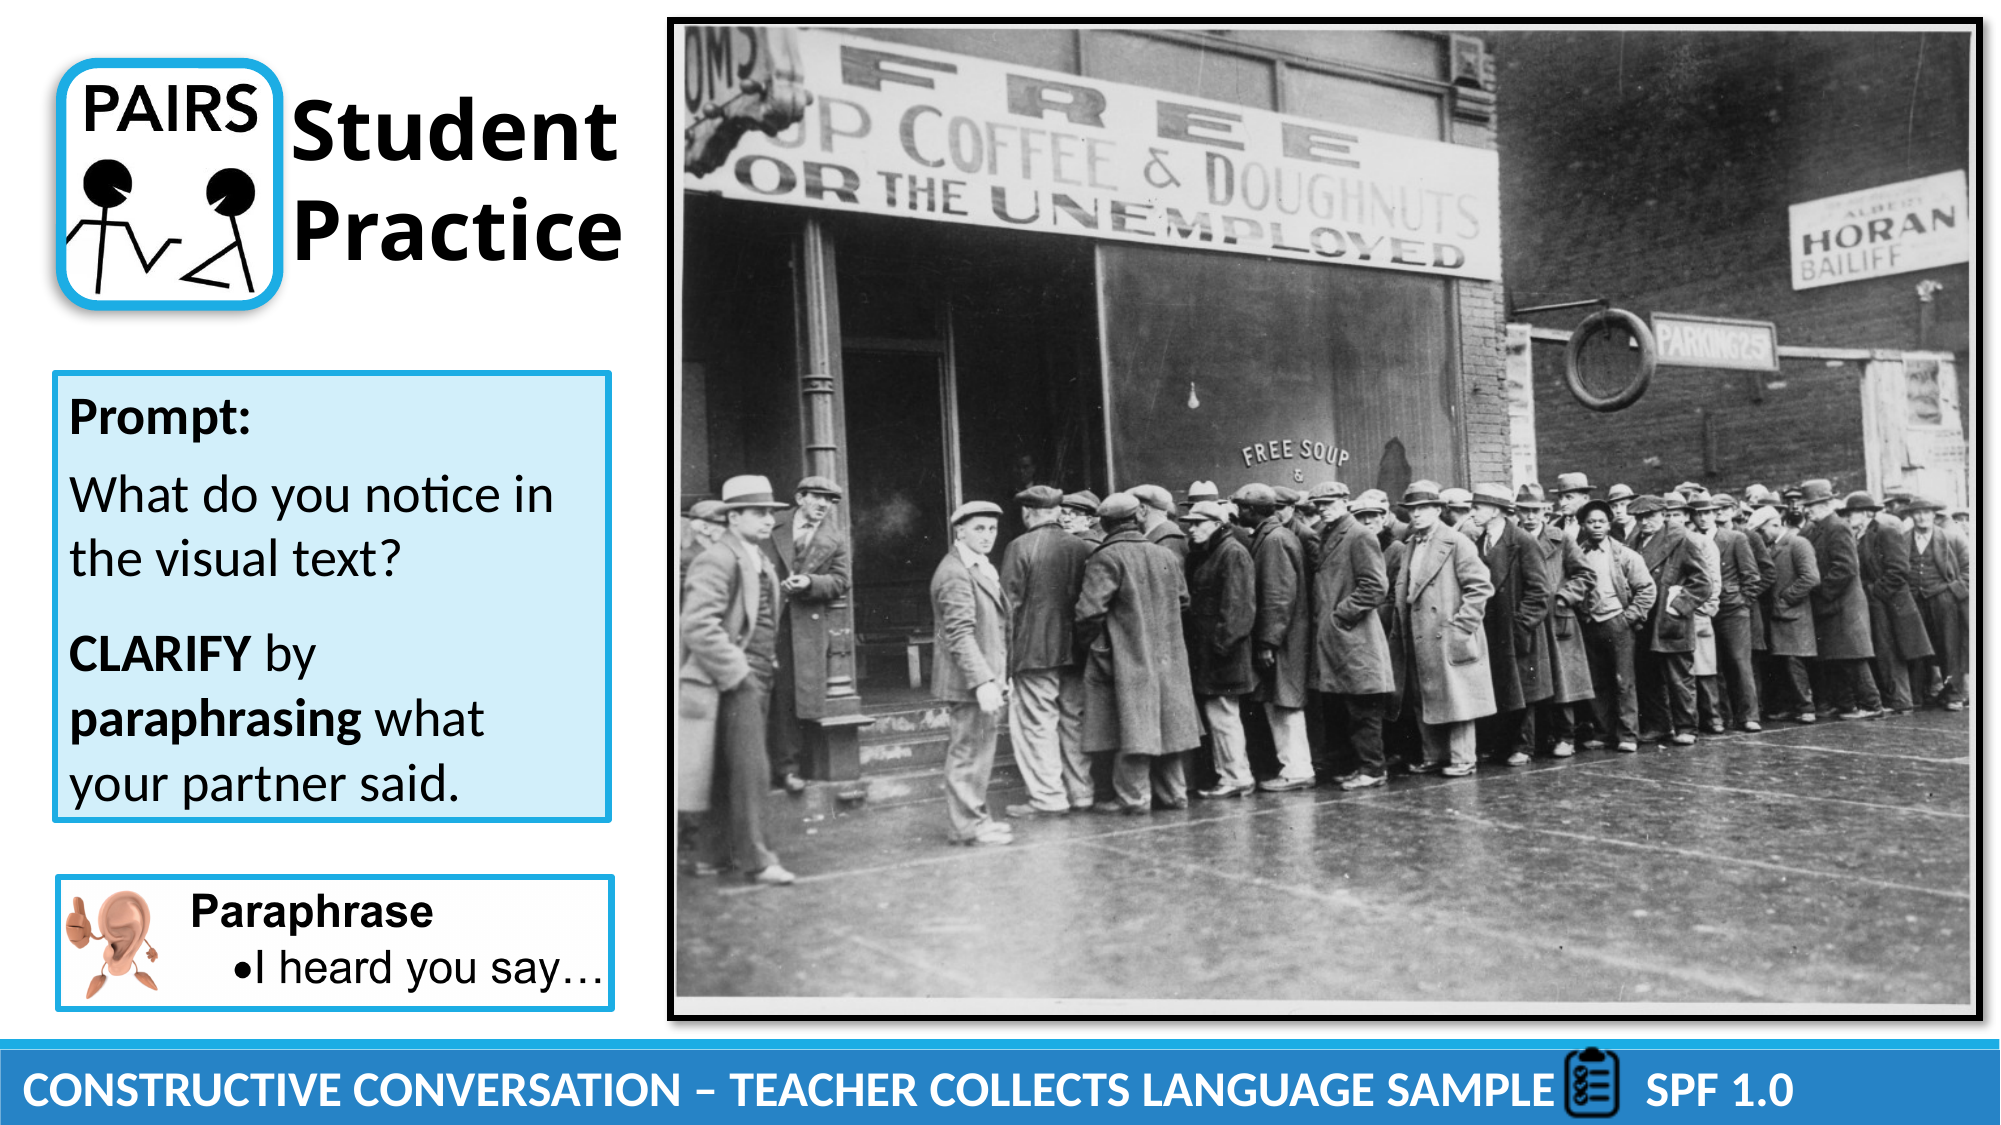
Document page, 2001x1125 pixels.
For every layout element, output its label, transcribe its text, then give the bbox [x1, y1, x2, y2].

picture [1550, 1041, 1635, 1125]
picture [672, 22, 1977, 1016]
text_box Student Practice [286, 70, 657, 285]
text_box CONSTRUCTIVE CONVERSATION – TEACHER COLLECTS LANGUAGE SAMPLE SPF 1.0 [1645, 1049, 2000, 1124]
text_box CONSTRUCTIVE CONVERSATION – TEACHER COLLECTS LANGUAGE SAMPLE SPF 1.0 [8, 1049, 1547, 1124]
text_box Prompt: What do you notice in the visual text? CLARIFY by paraphrasing what your partner said. [54, 373, 609, 820]
picture [60, 879, 609, 1007]
picture [60, 62, 279, 306]
